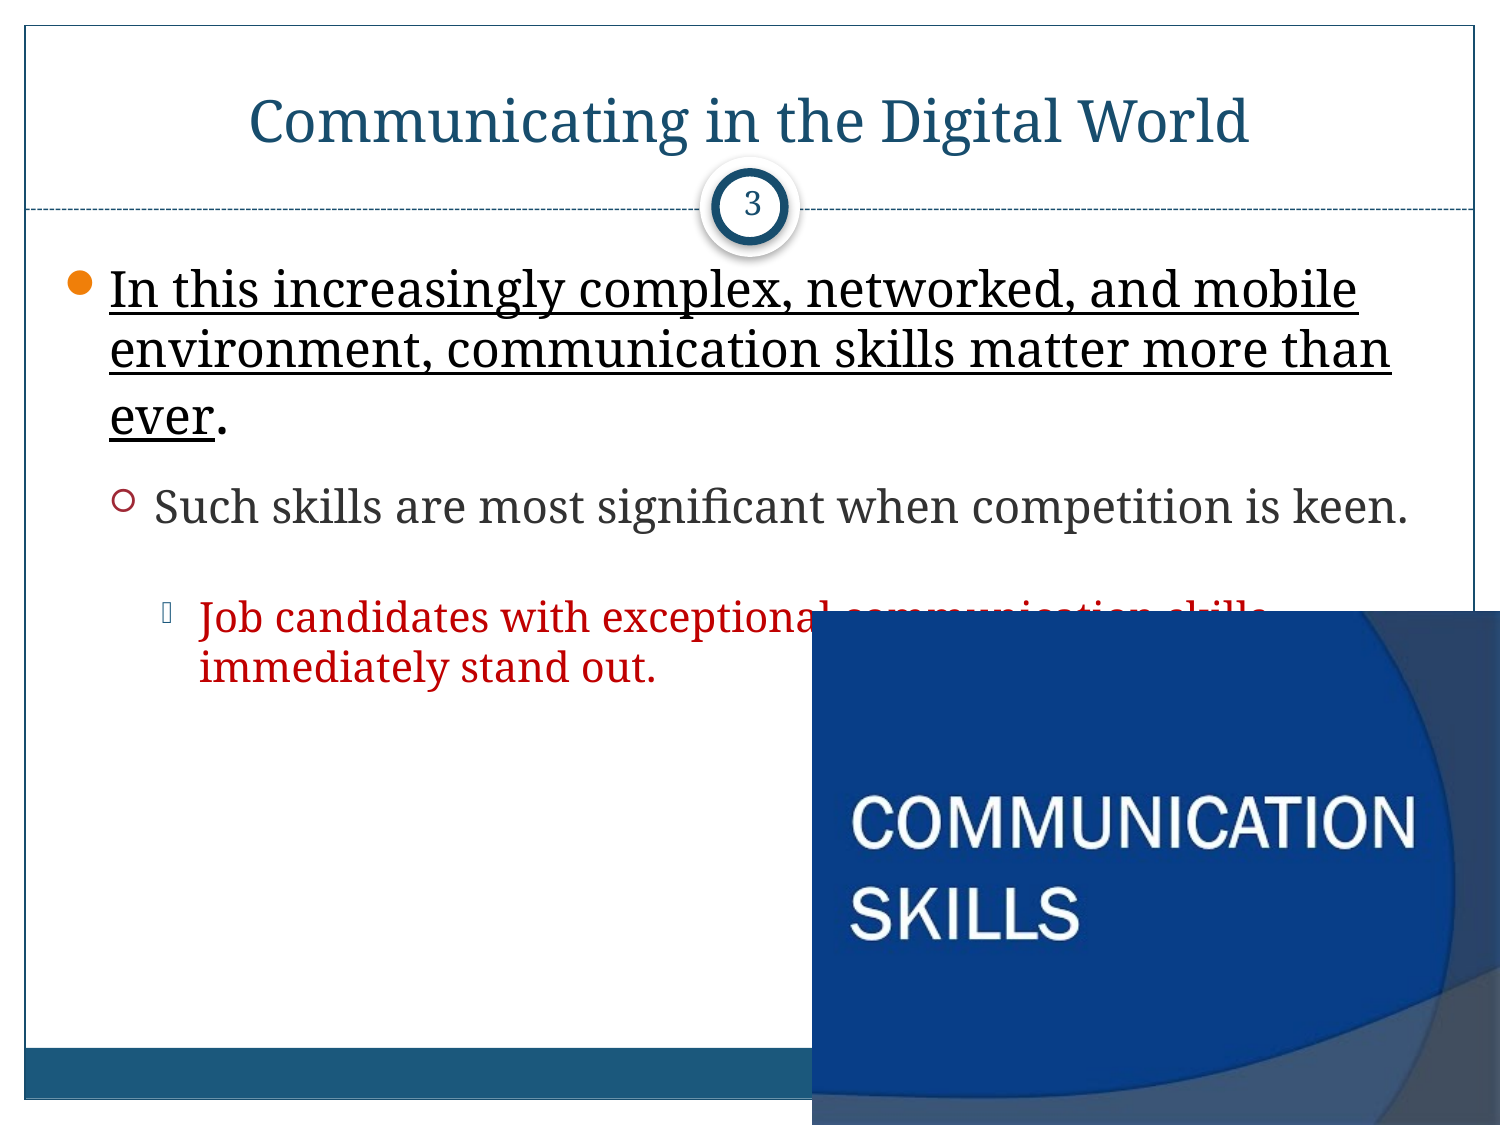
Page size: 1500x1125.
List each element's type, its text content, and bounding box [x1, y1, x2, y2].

picture [812, 611, 1500, 1125]
title Communicating in the Digital World [49, 37, 1450, 162]
slide_number 3 [715, 168, 791, 241]
list In this increasingly complex, networked, and mobile environment, communication skills matter more than ever. Such skills are most significant when competition is keen. Job candidates with exceptional communication skills immediately stand out. [49, 250, 1445, 1001]
